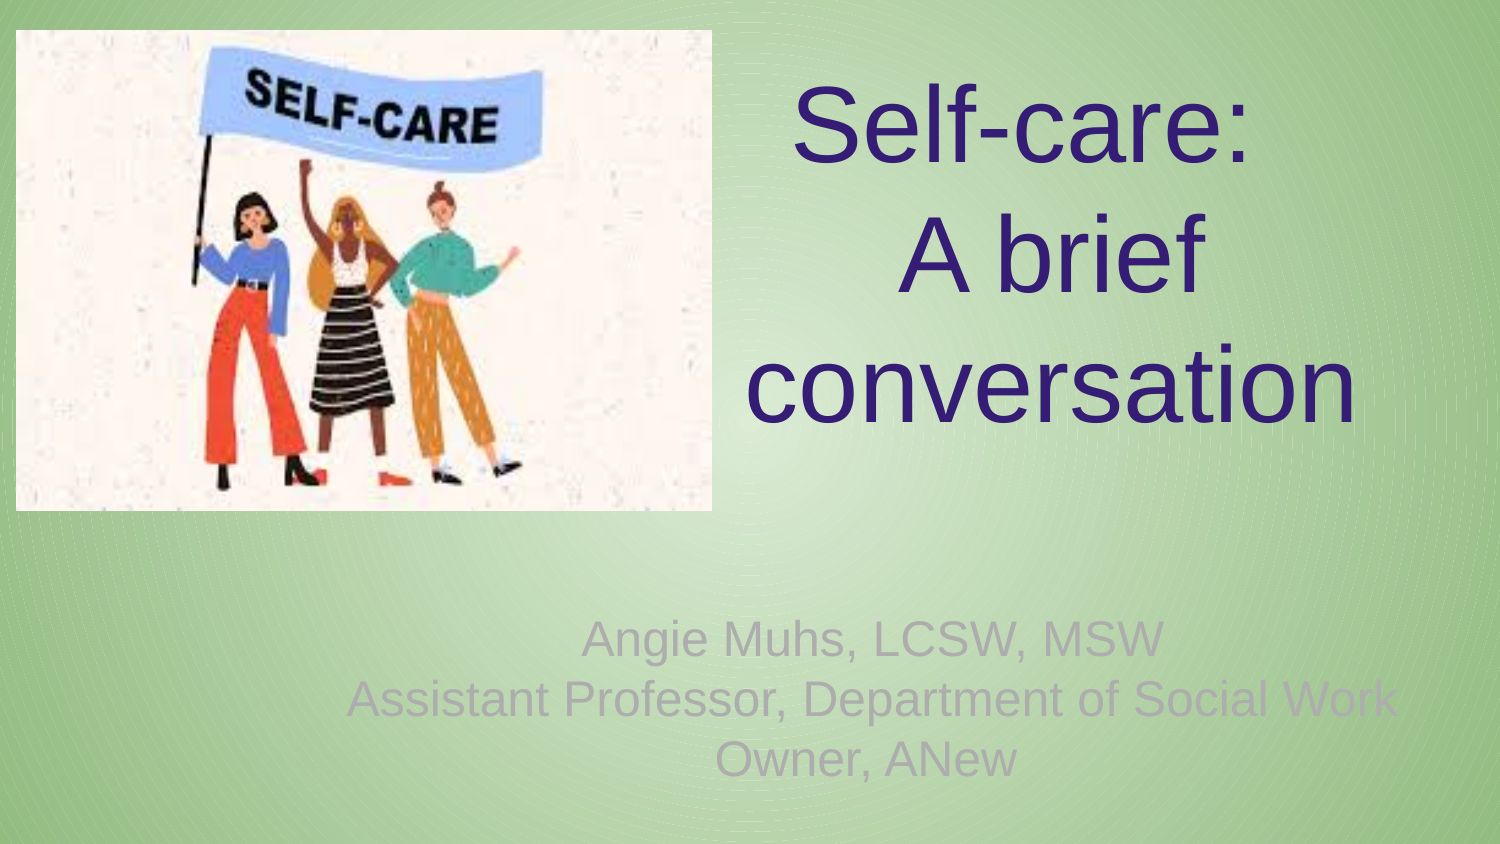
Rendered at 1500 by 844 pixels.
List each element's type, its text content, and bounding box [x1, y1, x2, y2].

subtitle Angie Muhs, LCSW, MSW Assistant Professor, Department of Social Work Owner, ANew [315, 531, 1431, 735]
title Self-care: A brief conversation [717, 122, 1449, 459]
picture [15, 30, 712, 511]
